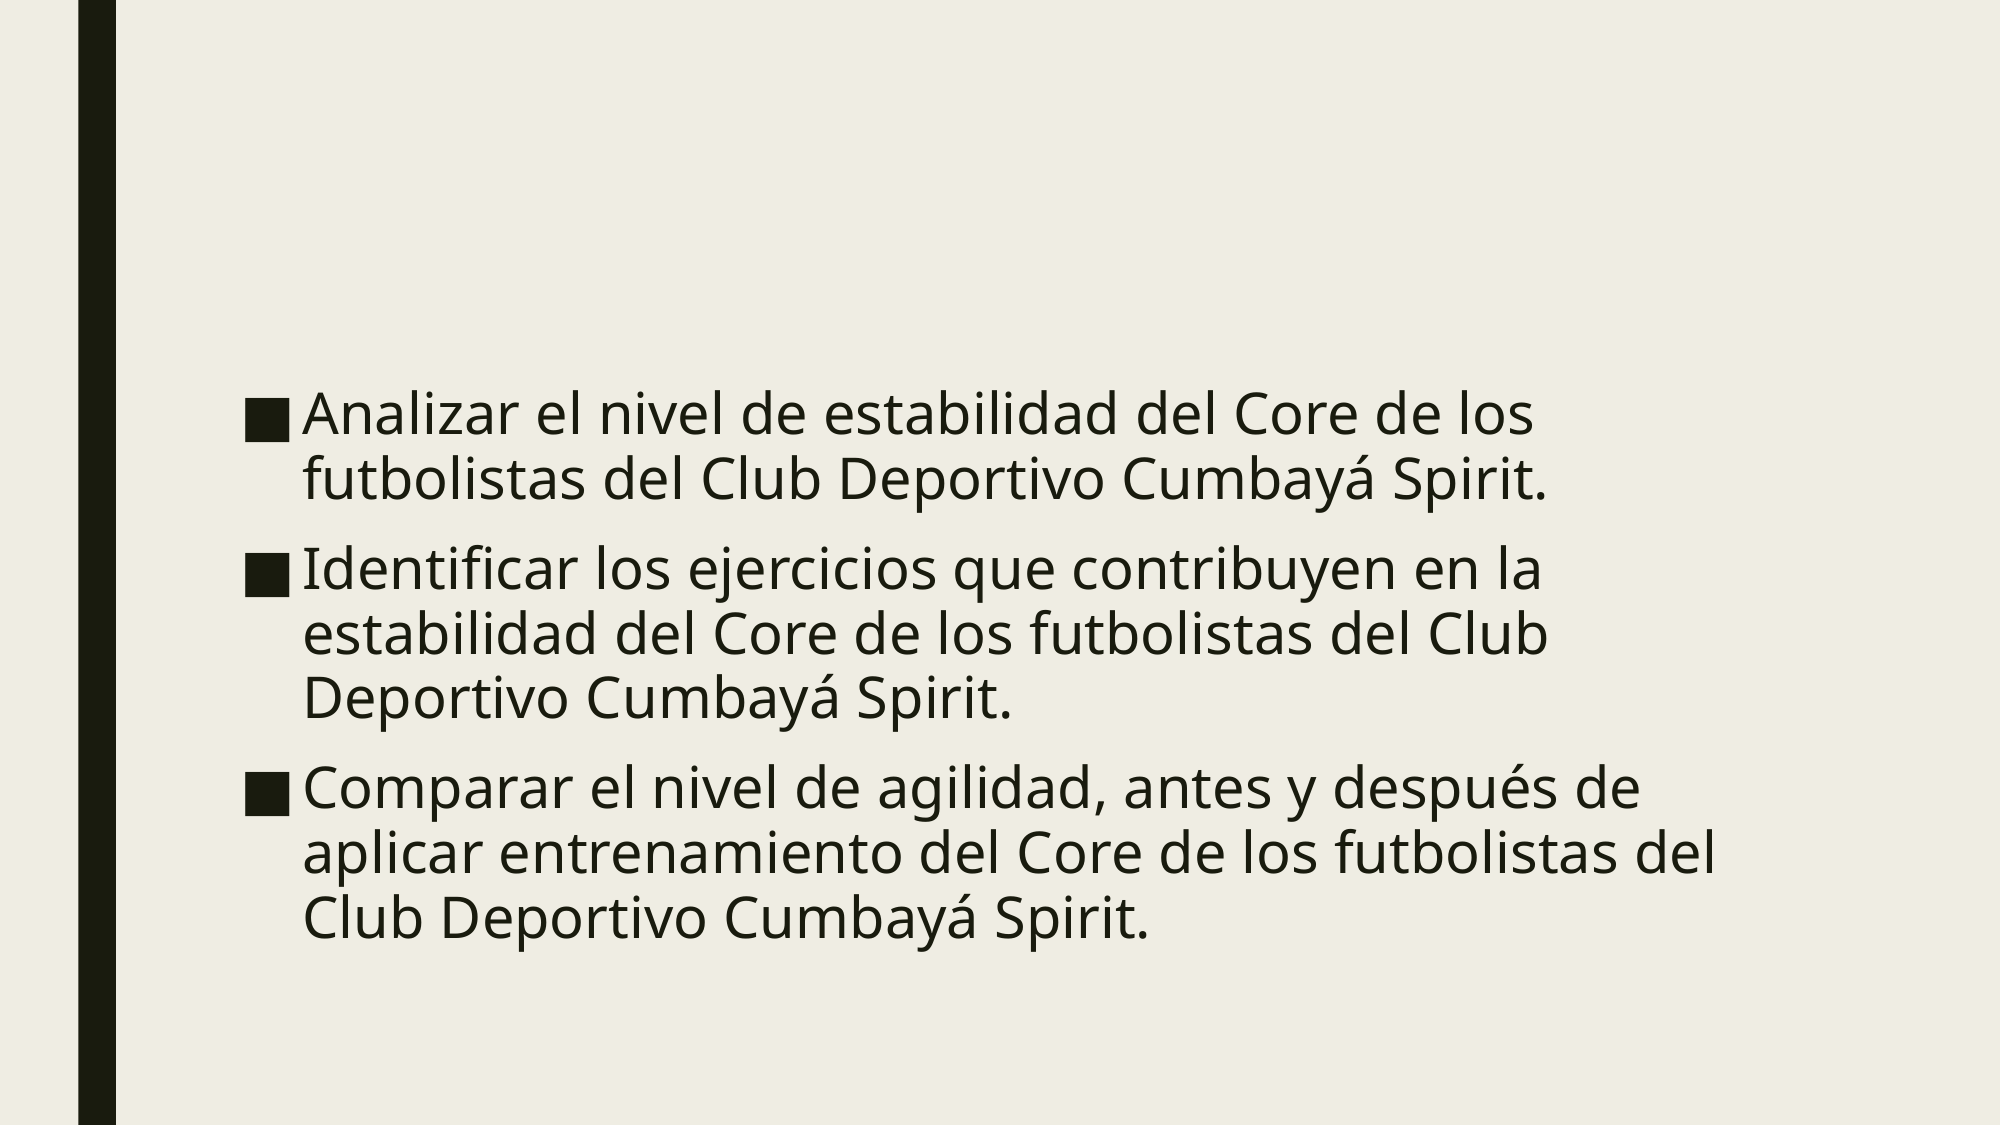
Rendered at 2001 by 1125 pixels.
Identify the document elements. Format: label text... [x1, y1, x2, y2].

list Analizar el nivel de estabilidad del Core de los futbolistas del Club Deportivo Cumbayá Spirit. Identificar los ejercicios que contribuyen en la estabilidad del Core de los futbolistas del Club Deportivo Cumbayá Spirit. Comparar el nivel de agilidad, antes y después de aplicar entrenamiento del Core de los futbolistas del Club Deportivo Cumbayá Spirit. [225, 375, 1800, 963]
